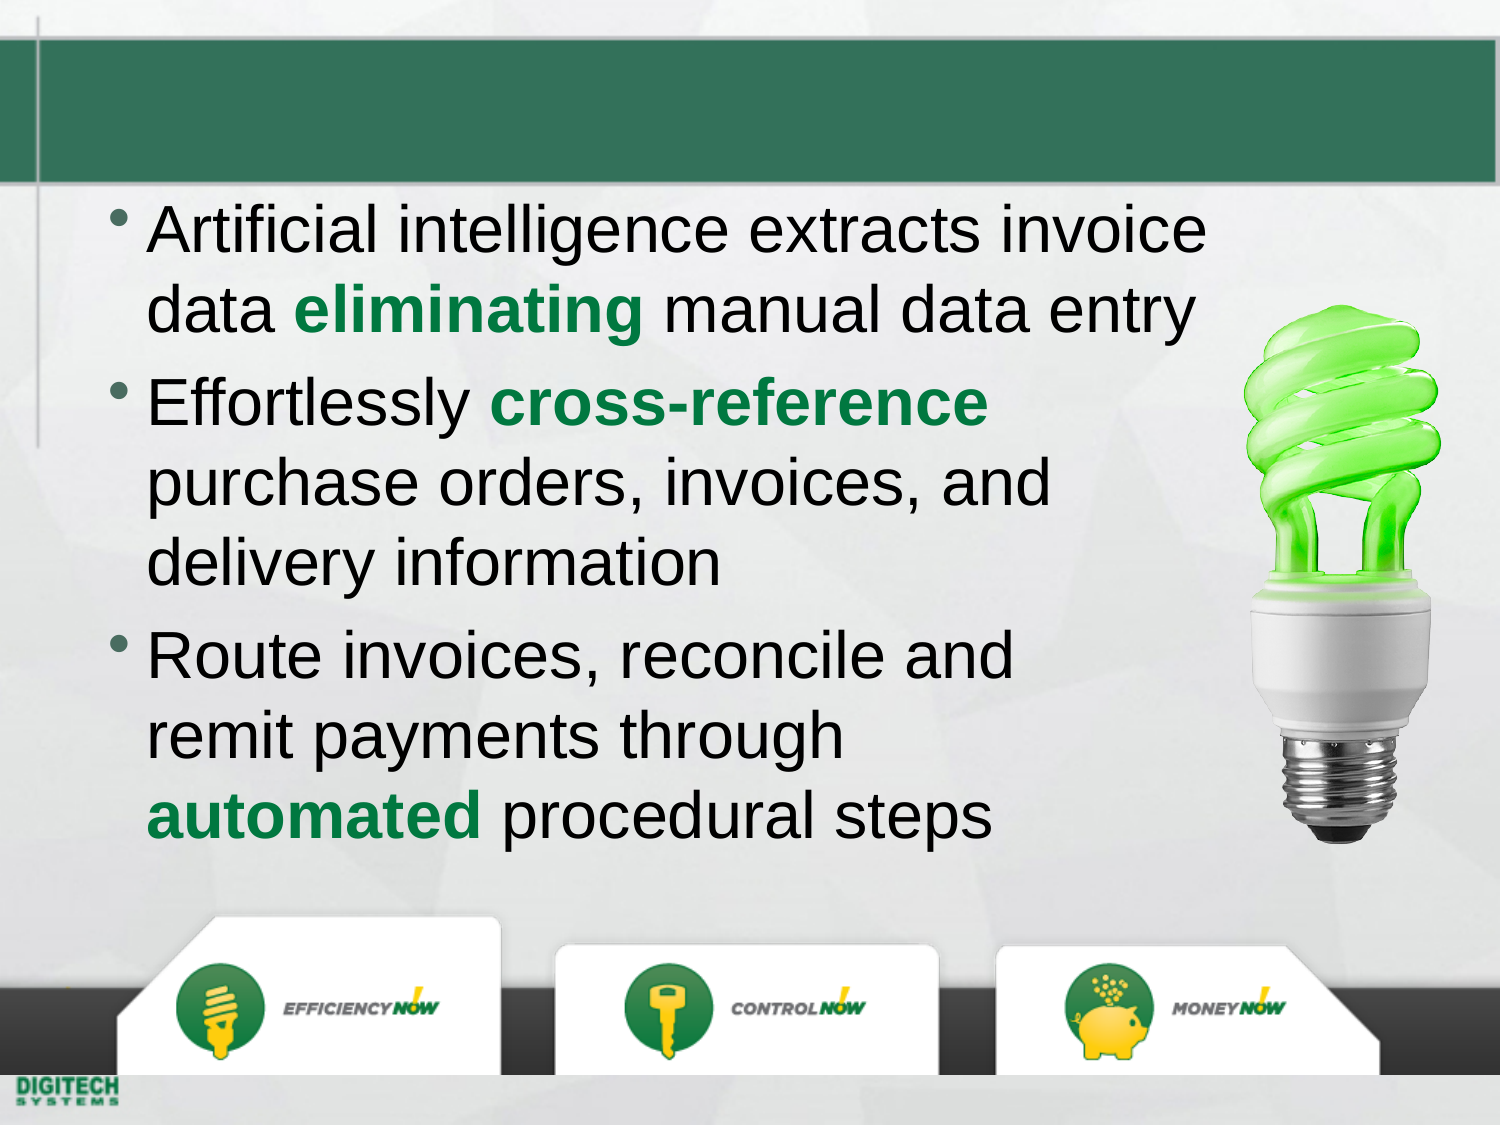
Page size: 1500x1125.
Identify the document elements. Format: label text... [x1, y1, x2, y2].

list Artificial intelligence extracts invoice data eliminating manual data entry Effortlessly cross-reference purchase orders, invoices, and delivery information Route invoices, reconcile and remit payments through automated procedural steps [75, 177, 1425, 870]
picture [0, 0, 1500, 1125]
